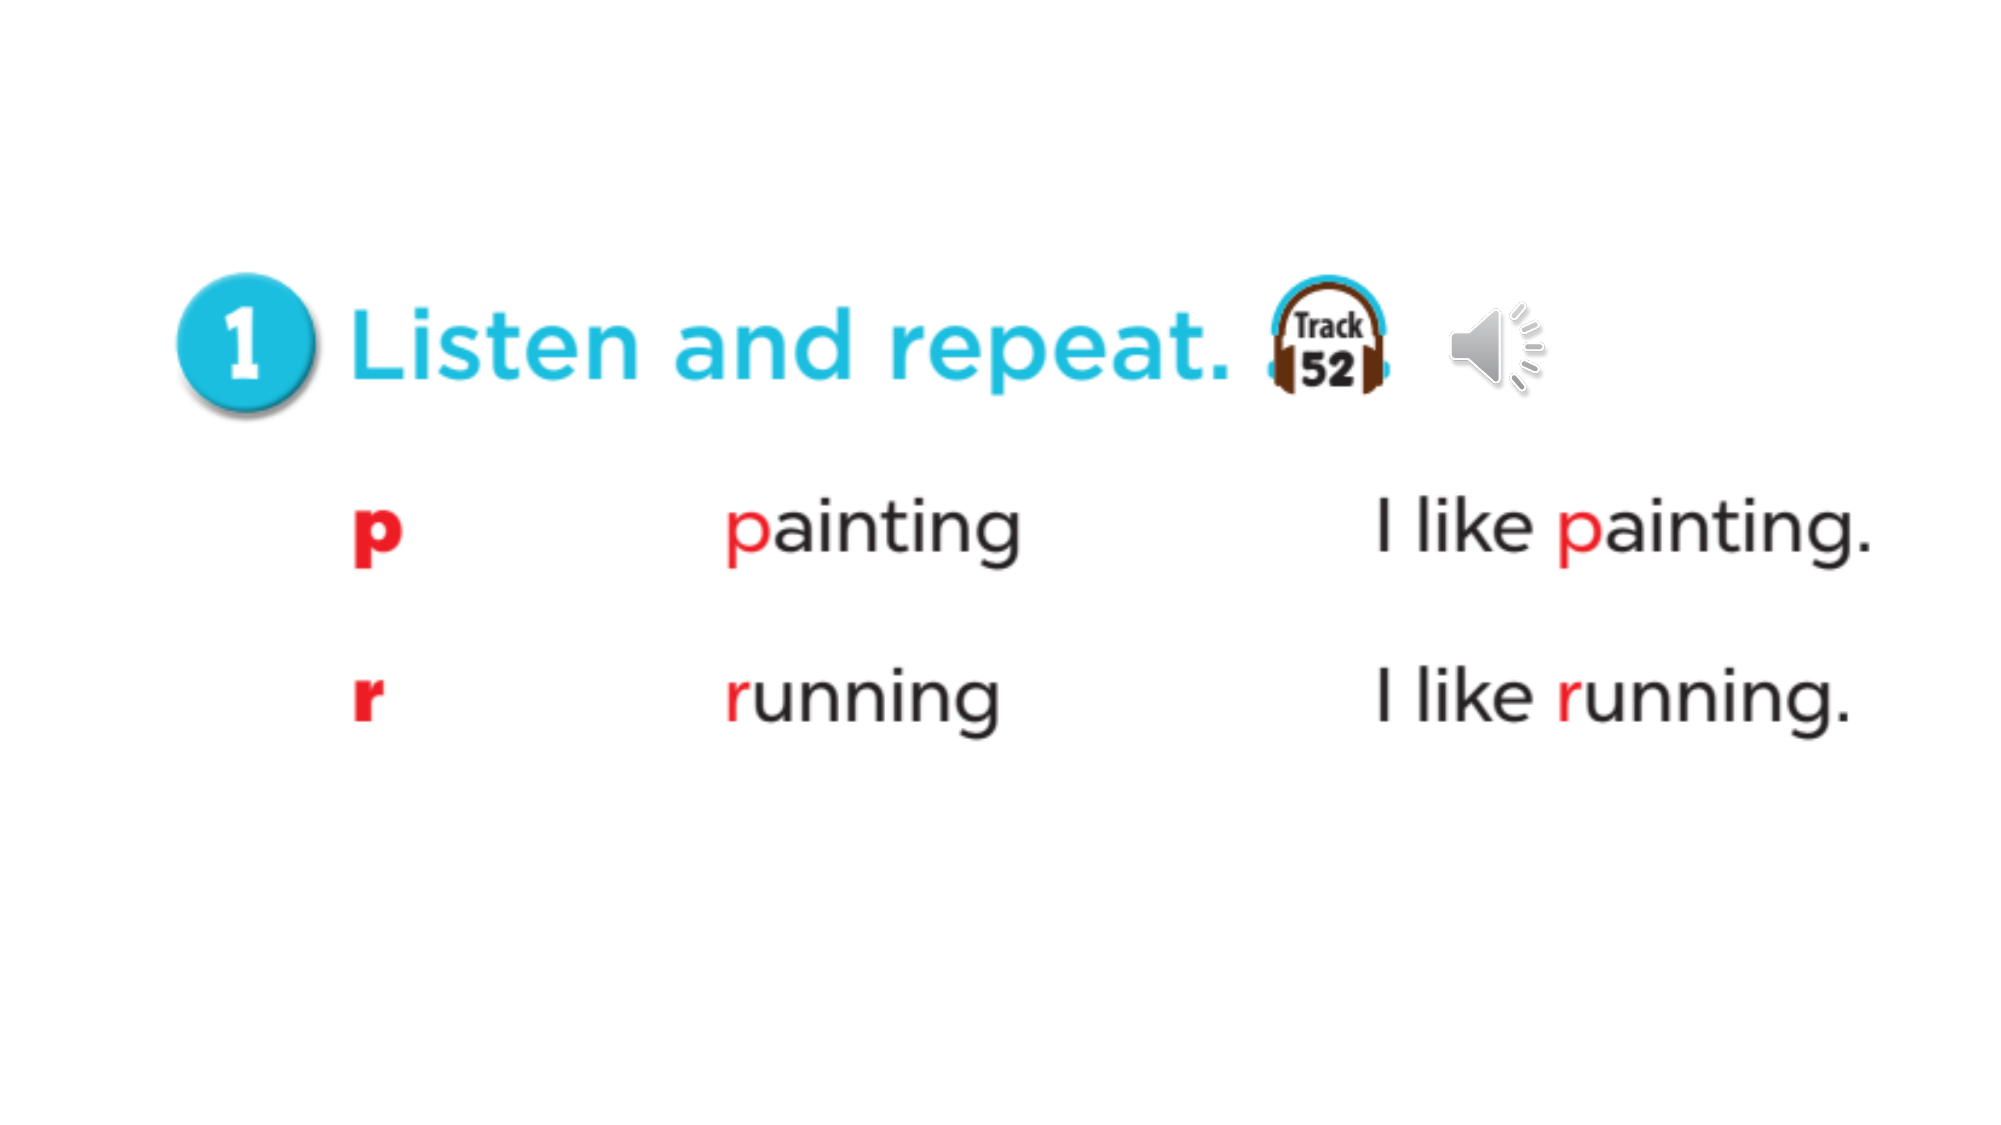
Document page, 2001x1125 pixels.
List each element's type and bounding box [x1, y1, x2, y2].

picture [1449, 299, 1550, 400]
list [158, 239, 1899, 790]
